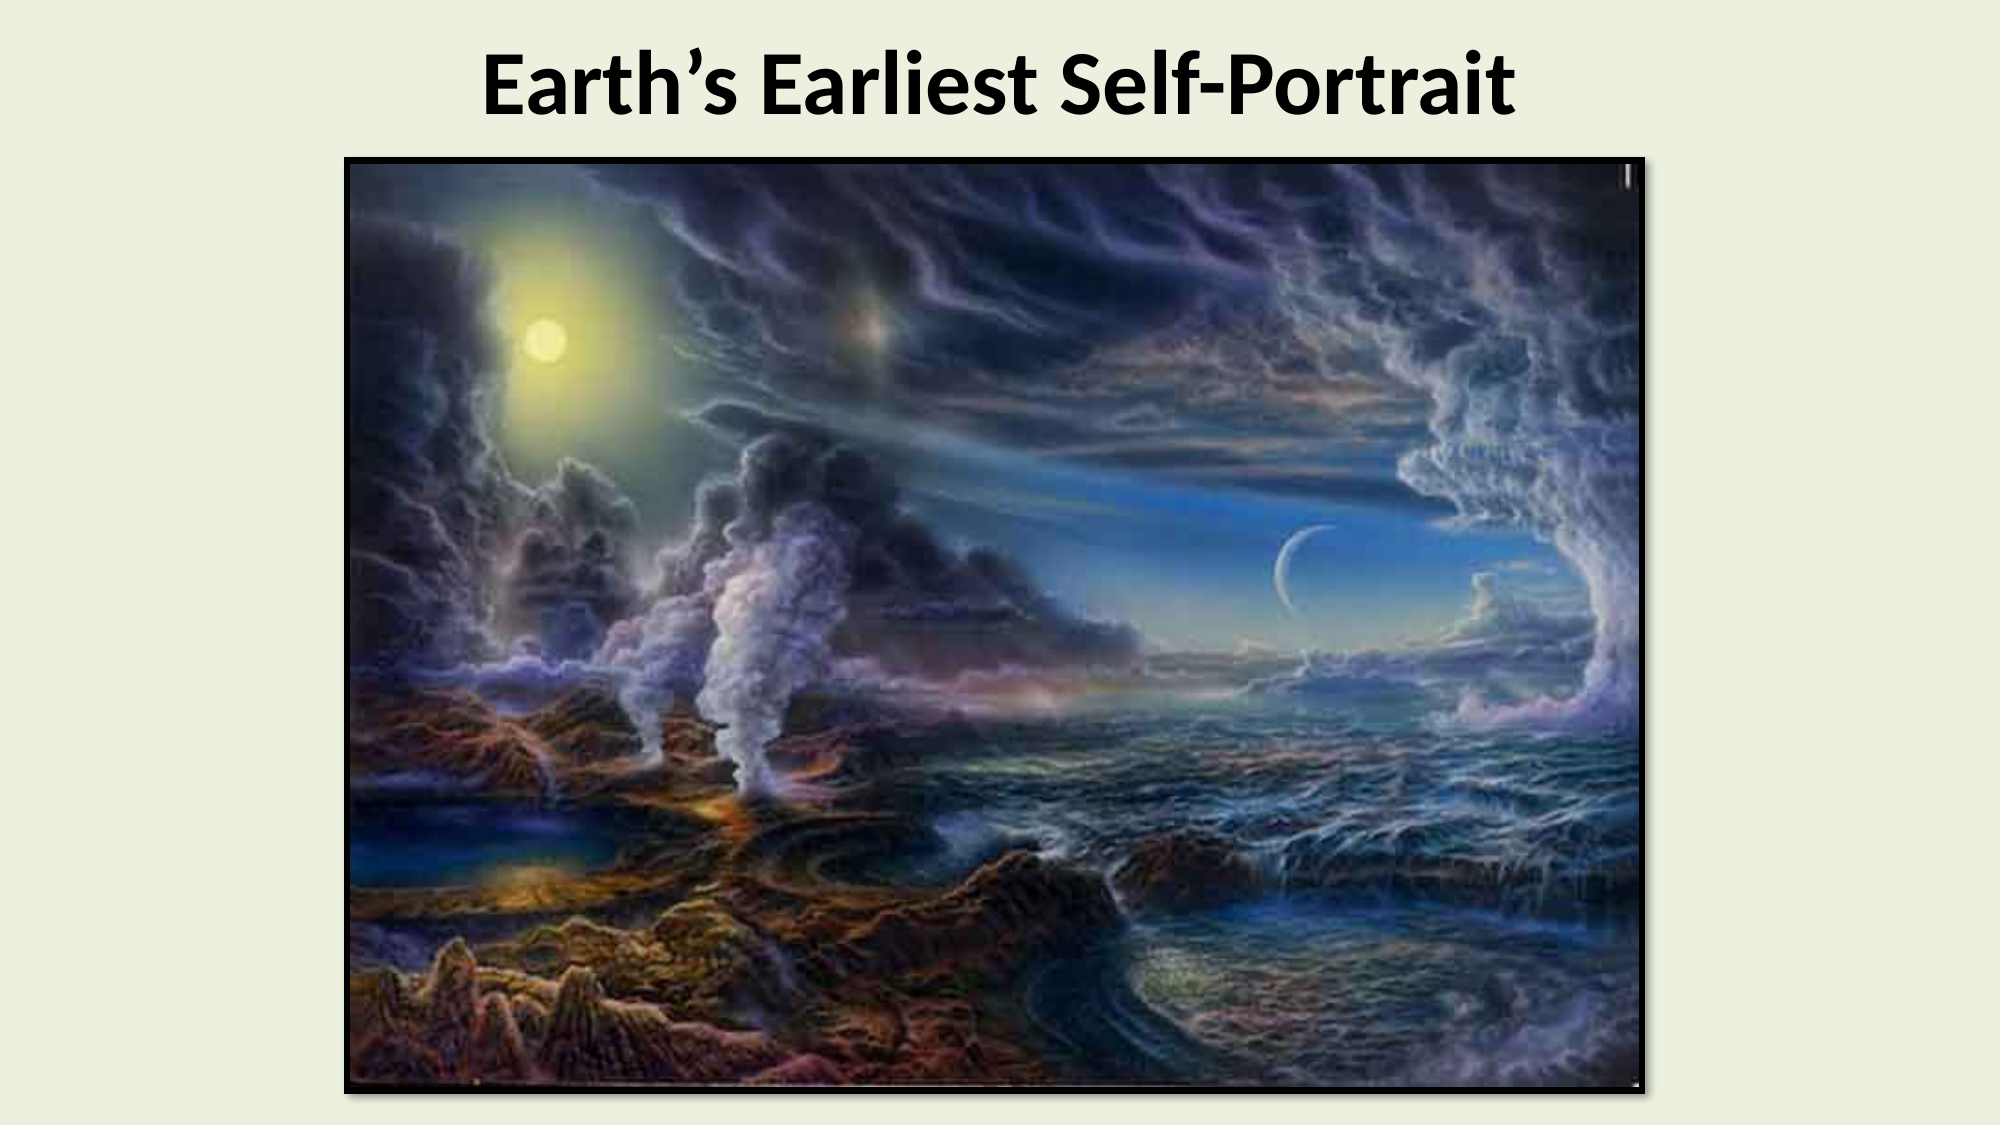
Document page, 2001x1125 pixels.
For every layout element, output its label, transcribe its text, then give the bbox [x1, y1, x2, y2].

title Earth’s Earliest Self-Portrait [324, 0, 1676, 172]
picture [350, 163, 1640, 1088]
